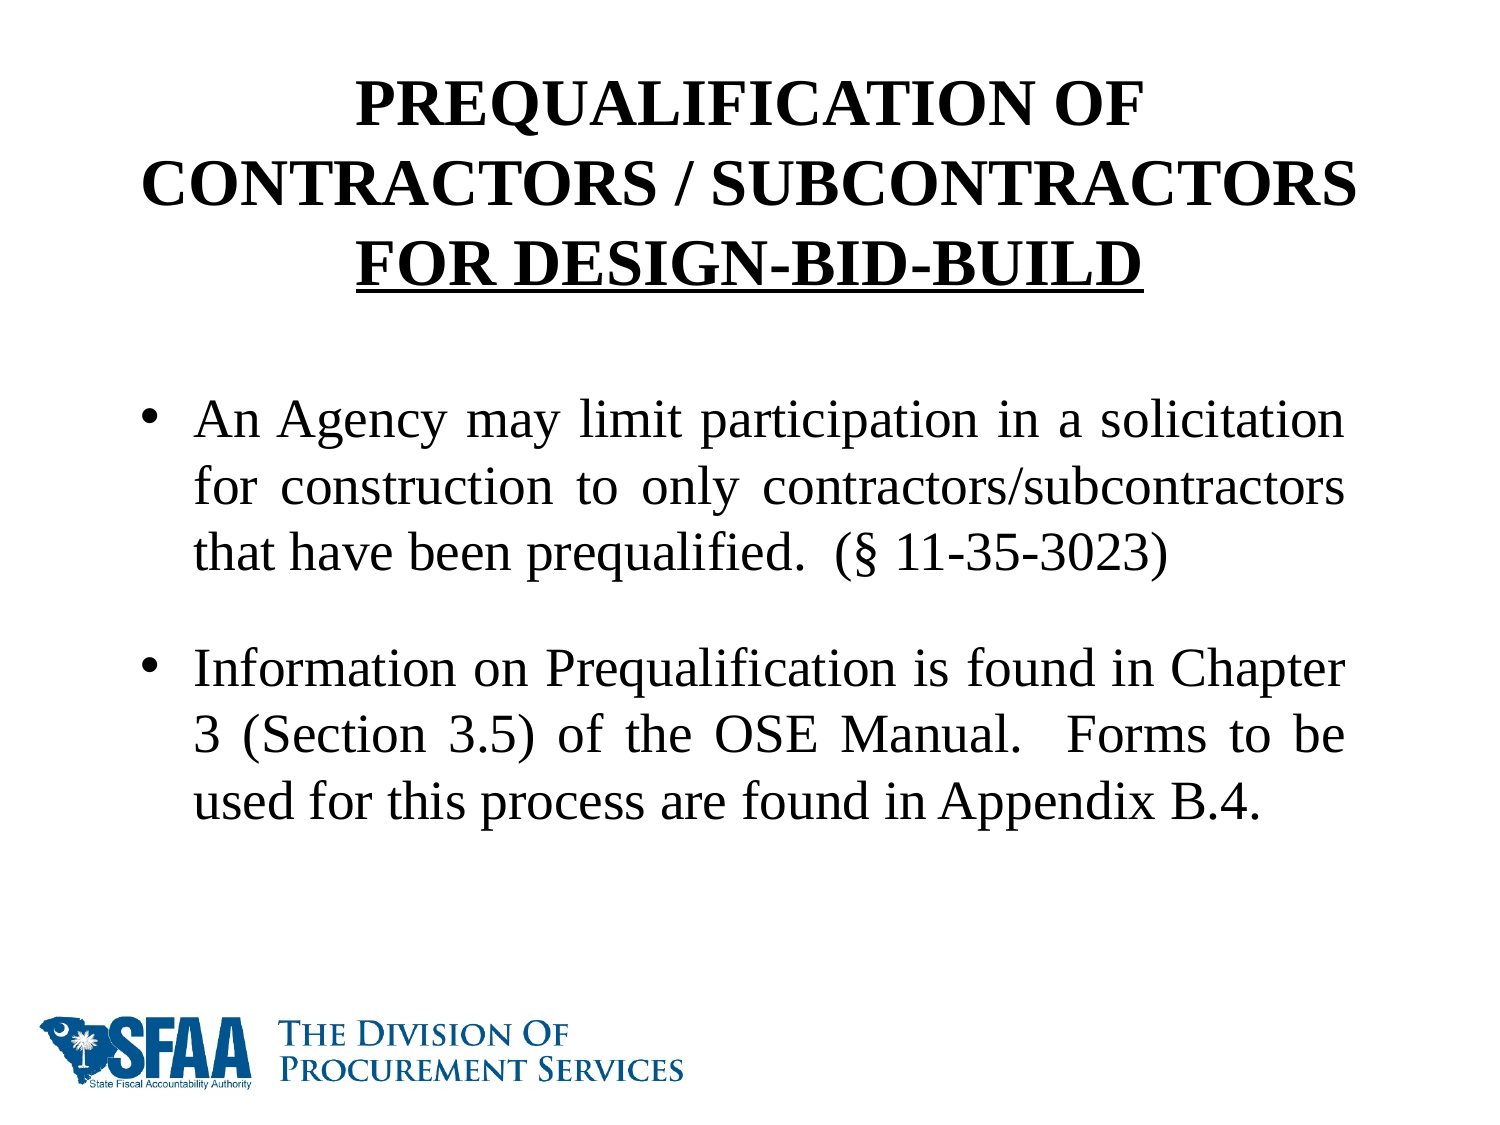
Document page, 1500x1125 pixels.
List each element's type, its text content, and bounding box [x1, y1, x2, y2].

title PREQUALIFICATION OF CONTRACTORS / SUBCONTRACTORS FOR DESIGN-BID-BUILD [75, 45, 1425, 313]
picture [37, 1012, 826, 1092]
list An Agency may limit participation in a solicitation for construction to only contractors/subcontractors that have been prequalified. (§ 11-35-3023) Information on Prequalification is found in Chapter 3 (Section 3.5) of the OSE Manual. Forms to be used for this process are found in Appendix B.4. [125, 375, 1363, 950]
